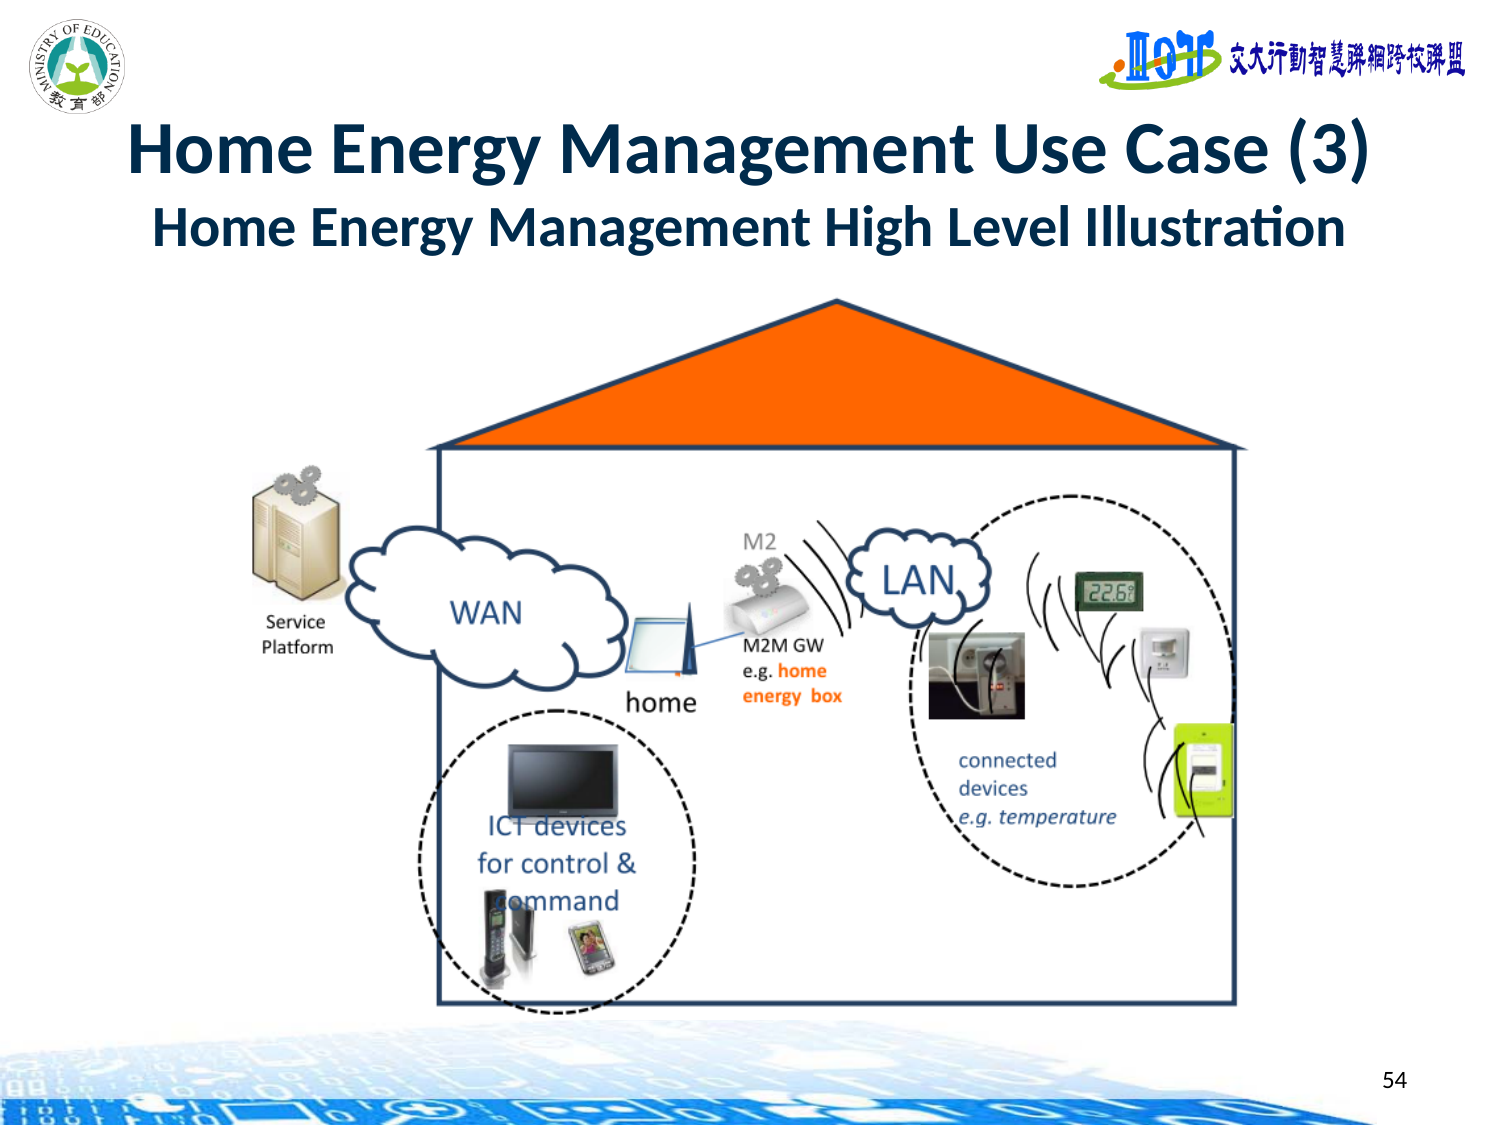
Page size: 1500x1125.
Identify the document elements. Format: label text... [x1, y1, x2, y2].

slide_number 54 [1367, 1056, 1464, 1117]
title Home Energy Management Use Case (3) Home Energy Management High Level Illustration [75, 101, 1425, 256]
picture [29, 19, 125, 114]
picture [1099, 30, 1465, 90]
picture [0, 278, 1377, 1125]
